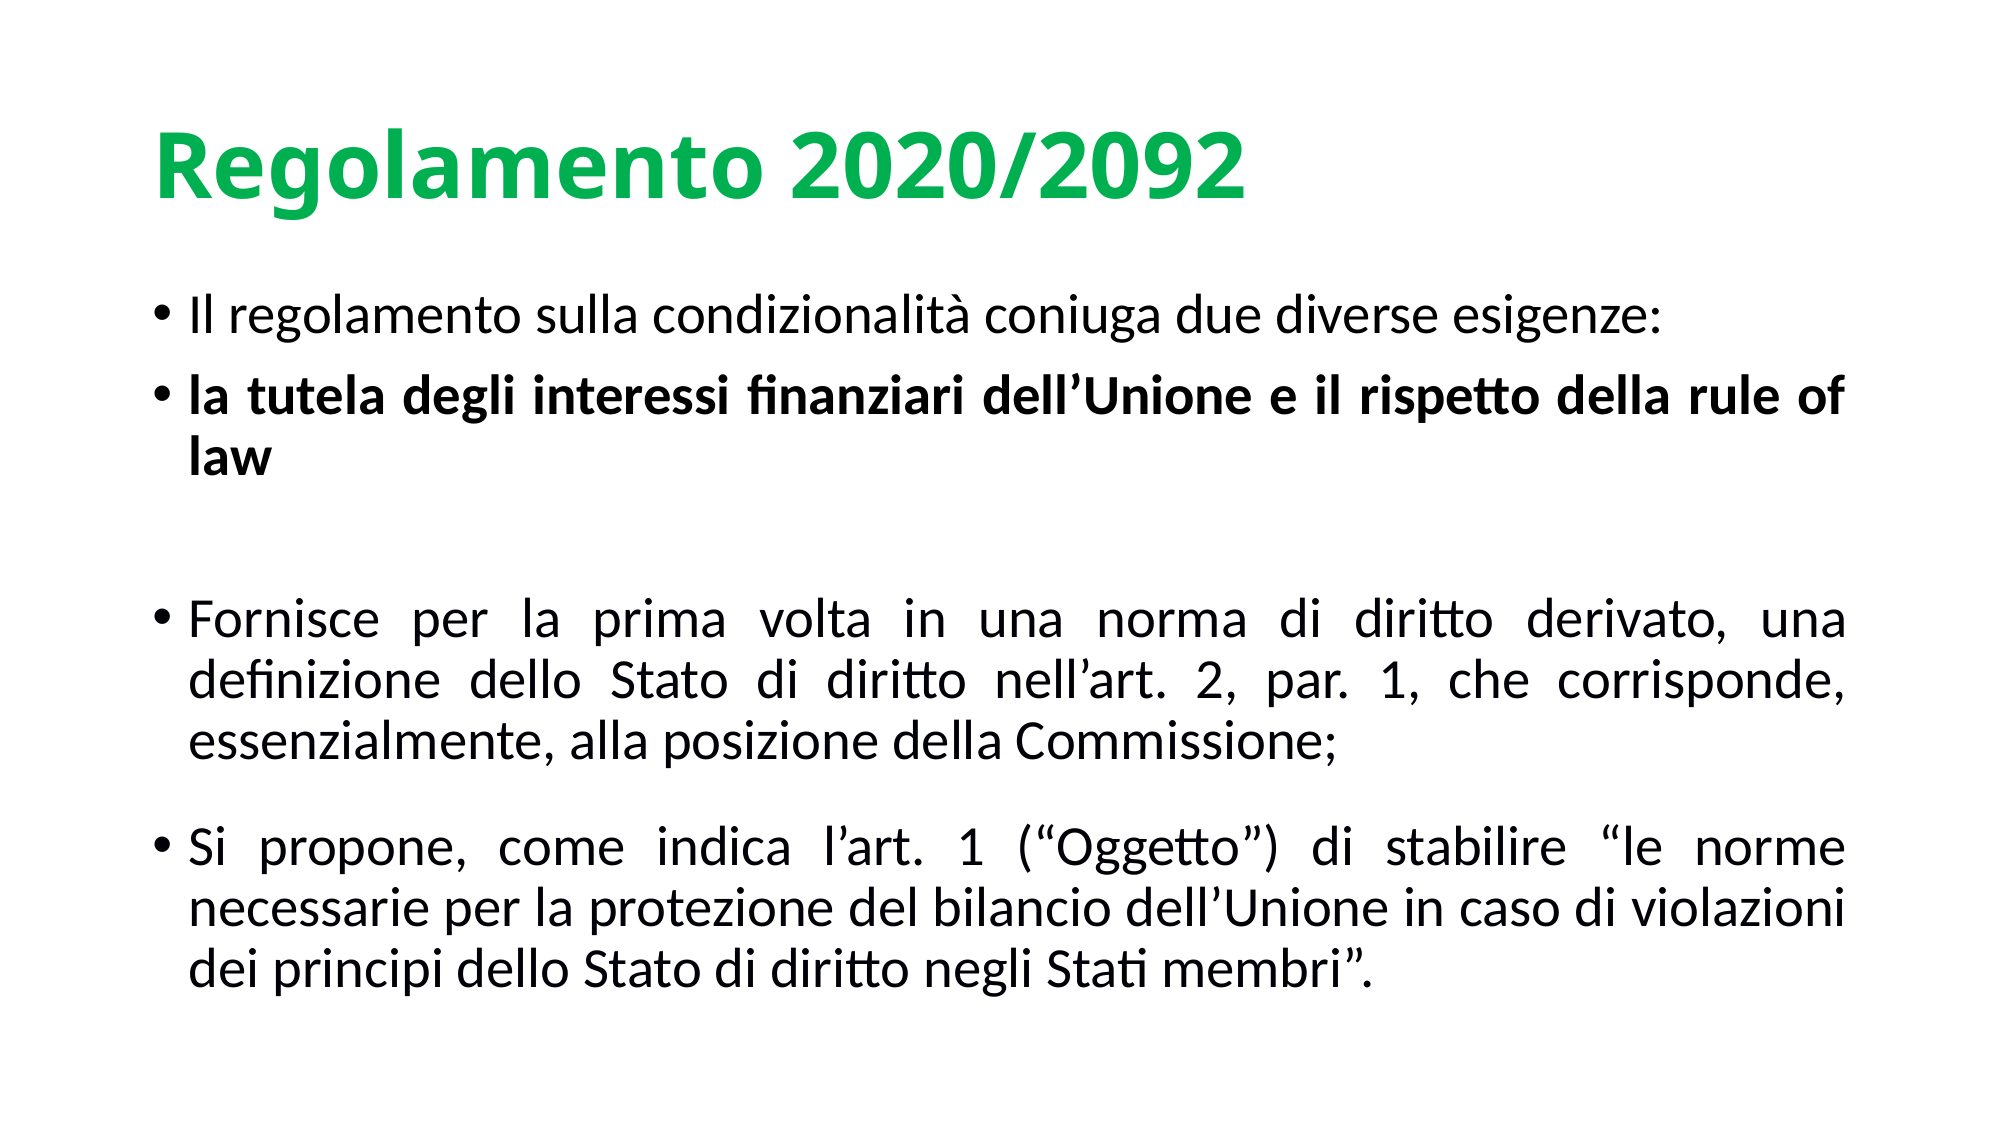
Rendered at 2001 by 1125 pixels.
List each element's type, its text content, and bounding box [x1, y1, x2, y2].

title Regolamento 2020/2092 [137, 59, 1863, 277]
list Il regolamento sulla condizionalità coniuga due diverse esigenze: la tutela degli interessi finanziari dell’Unione e il rispetto della rule of law Fornisce per la prima volta in una norma di diritto derivato, una definizione dello Stato di diritto nell’art. 2, par. 1, che corrisponde, essenzialmente, alla posizione della Commissione; Si propone, come indica l’art. 1 (“Oggetto”) di stabilire “le norme necessarie per la protezione del bilancio dell’Unione in caso di violazioni dei principi dello Stato di diritto negli Stati membri”. [137, 277, 1863, 1014]
